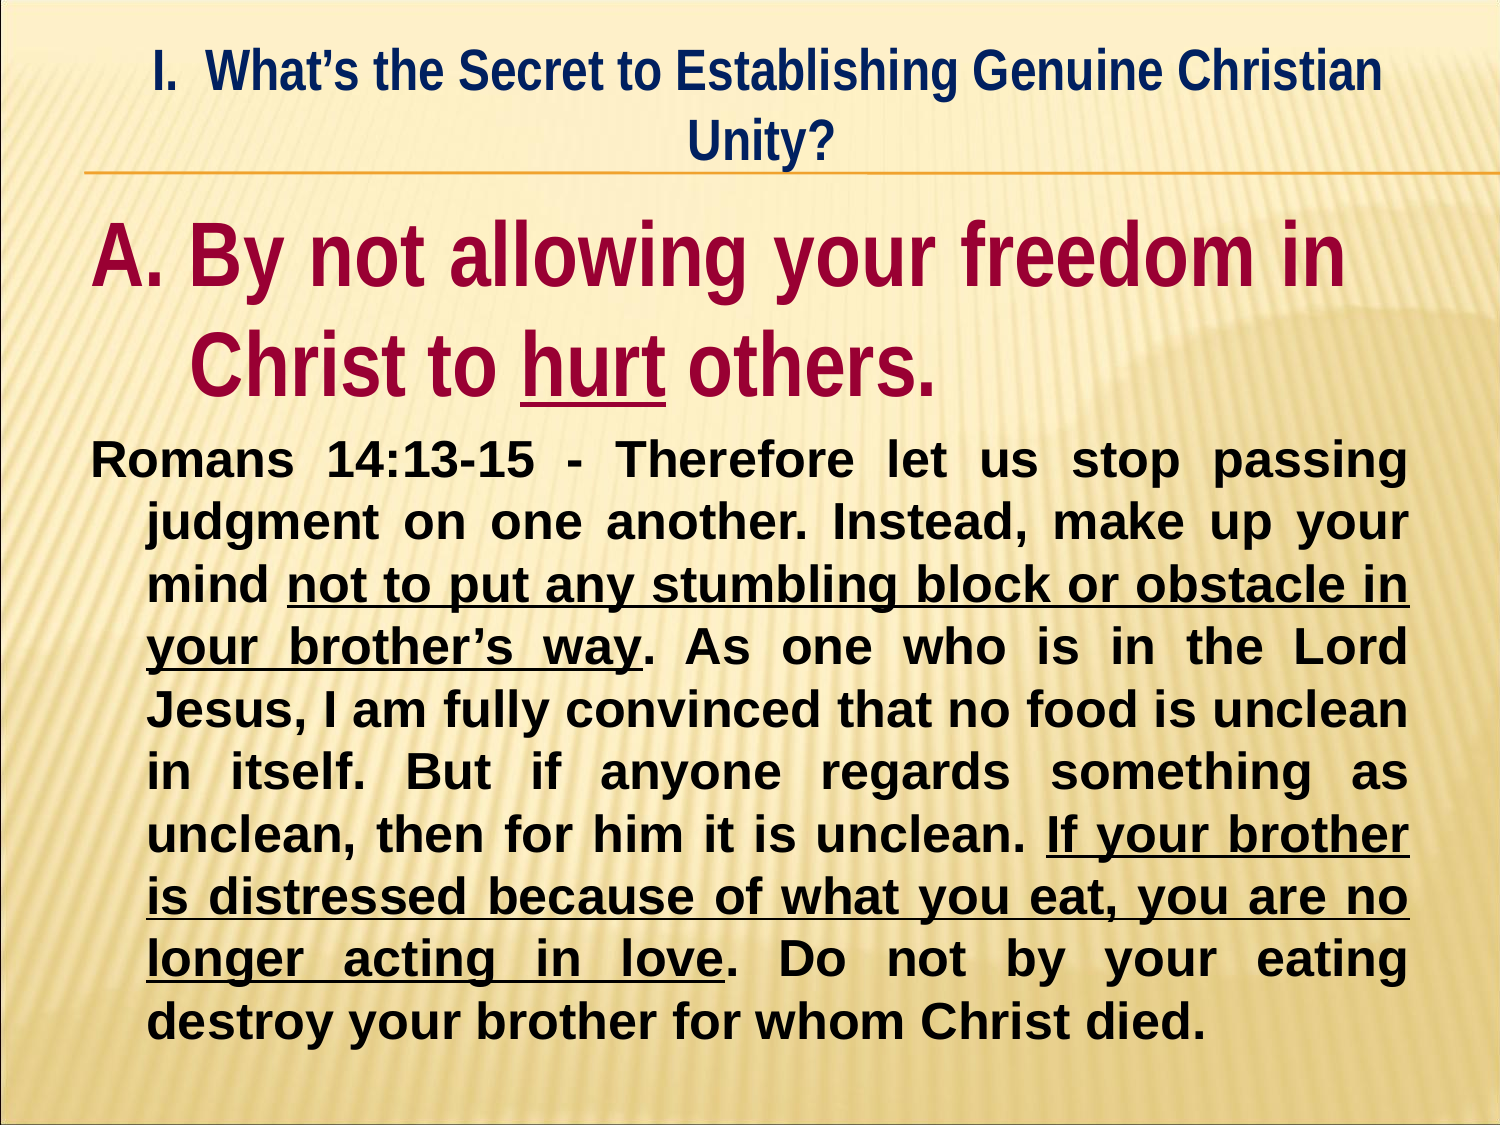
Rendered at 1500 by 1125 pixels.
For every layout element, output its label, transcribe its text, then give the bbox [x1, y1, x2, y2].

text_box I. What’s the Secret to Establishing Genuine Christian Unity? [124, 24, 1413, 180]
picture [0, 0, 1500, 1125]
list A. By not allowing your freedom in Christ to hurt others. Romans 14:13-15 - Therefore let us stop passing judgment on one another. Instead, make up your mind not to put any stumbling block or obstacle in your brother’s way. As one who is in the Lord Jesus, I am fully convinced that no food is unclean in itself. But if anyone regards something as unclean, then for him it is unclean. If your brother is distressed because of what you eat, you are no longer acting in love. Do not by your eating destroy your brother for whom Christ died. [75, 187, 1425, 1075]
